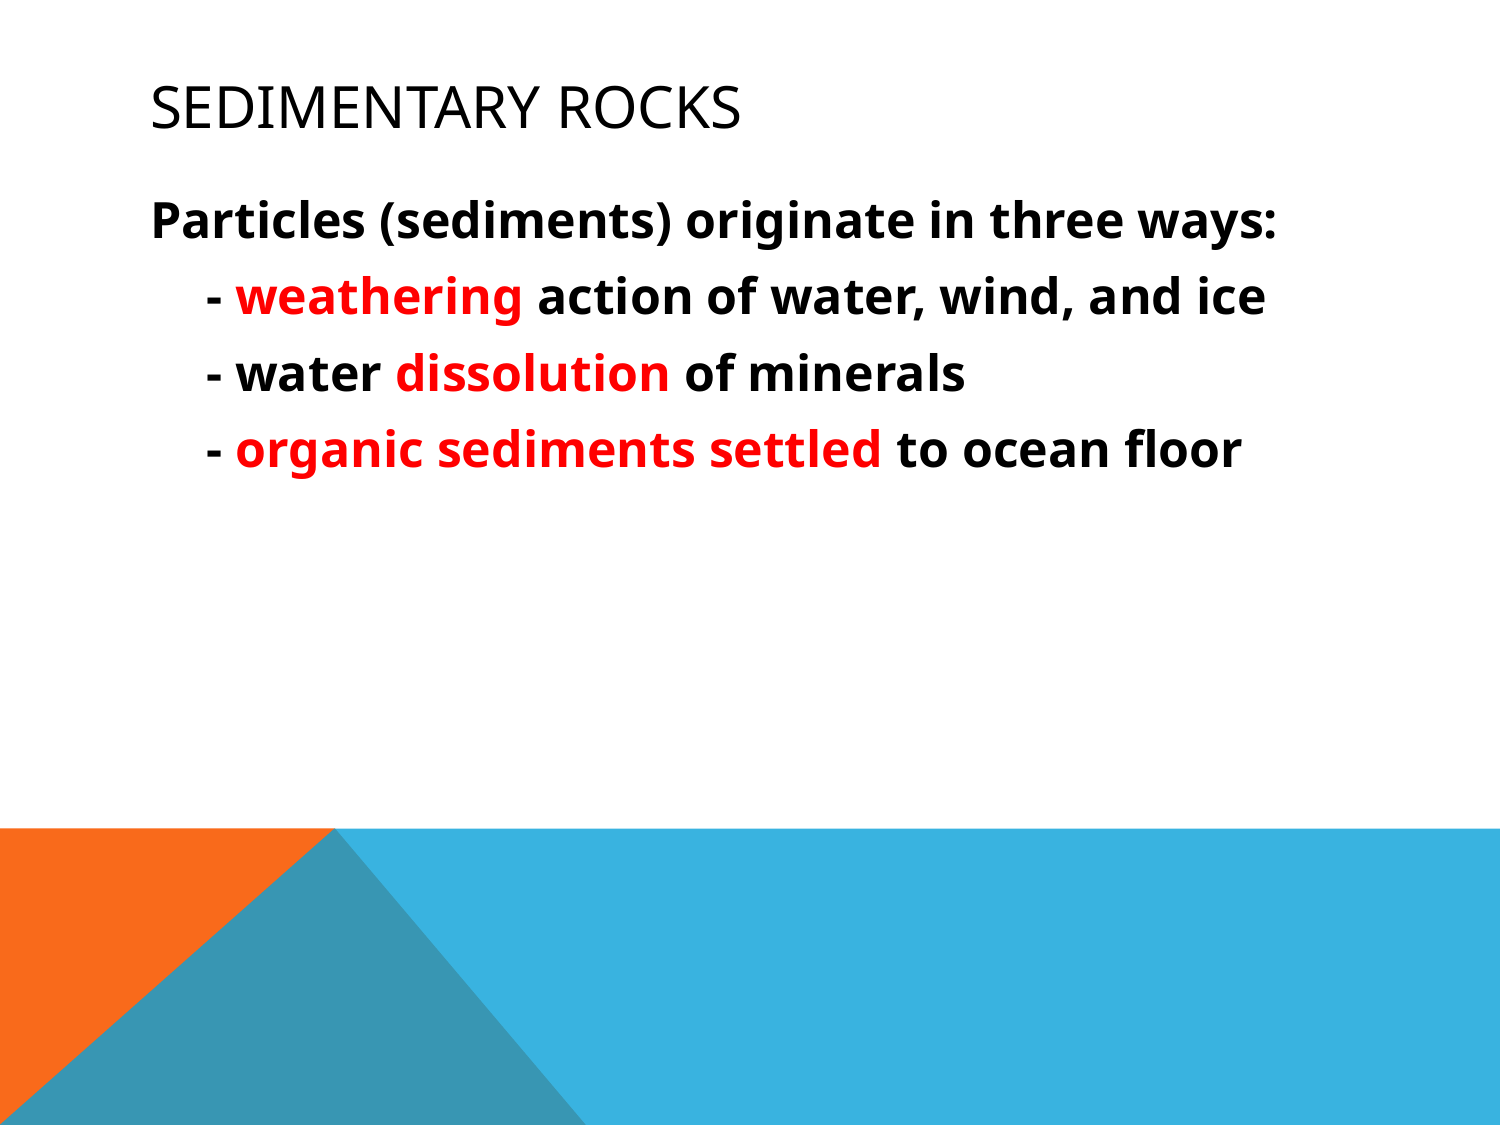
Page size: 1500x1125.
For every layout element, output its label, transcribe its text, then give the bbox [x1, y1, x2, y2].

title Sedimentary rocks [135, 60, 1369, 150]
list Particles (sediments) originate in three ways: - weathering action of water, wind, and ice - water dissolution of minerals - organic sediments settled to ocean floor [135, 180, 1369, 768]
